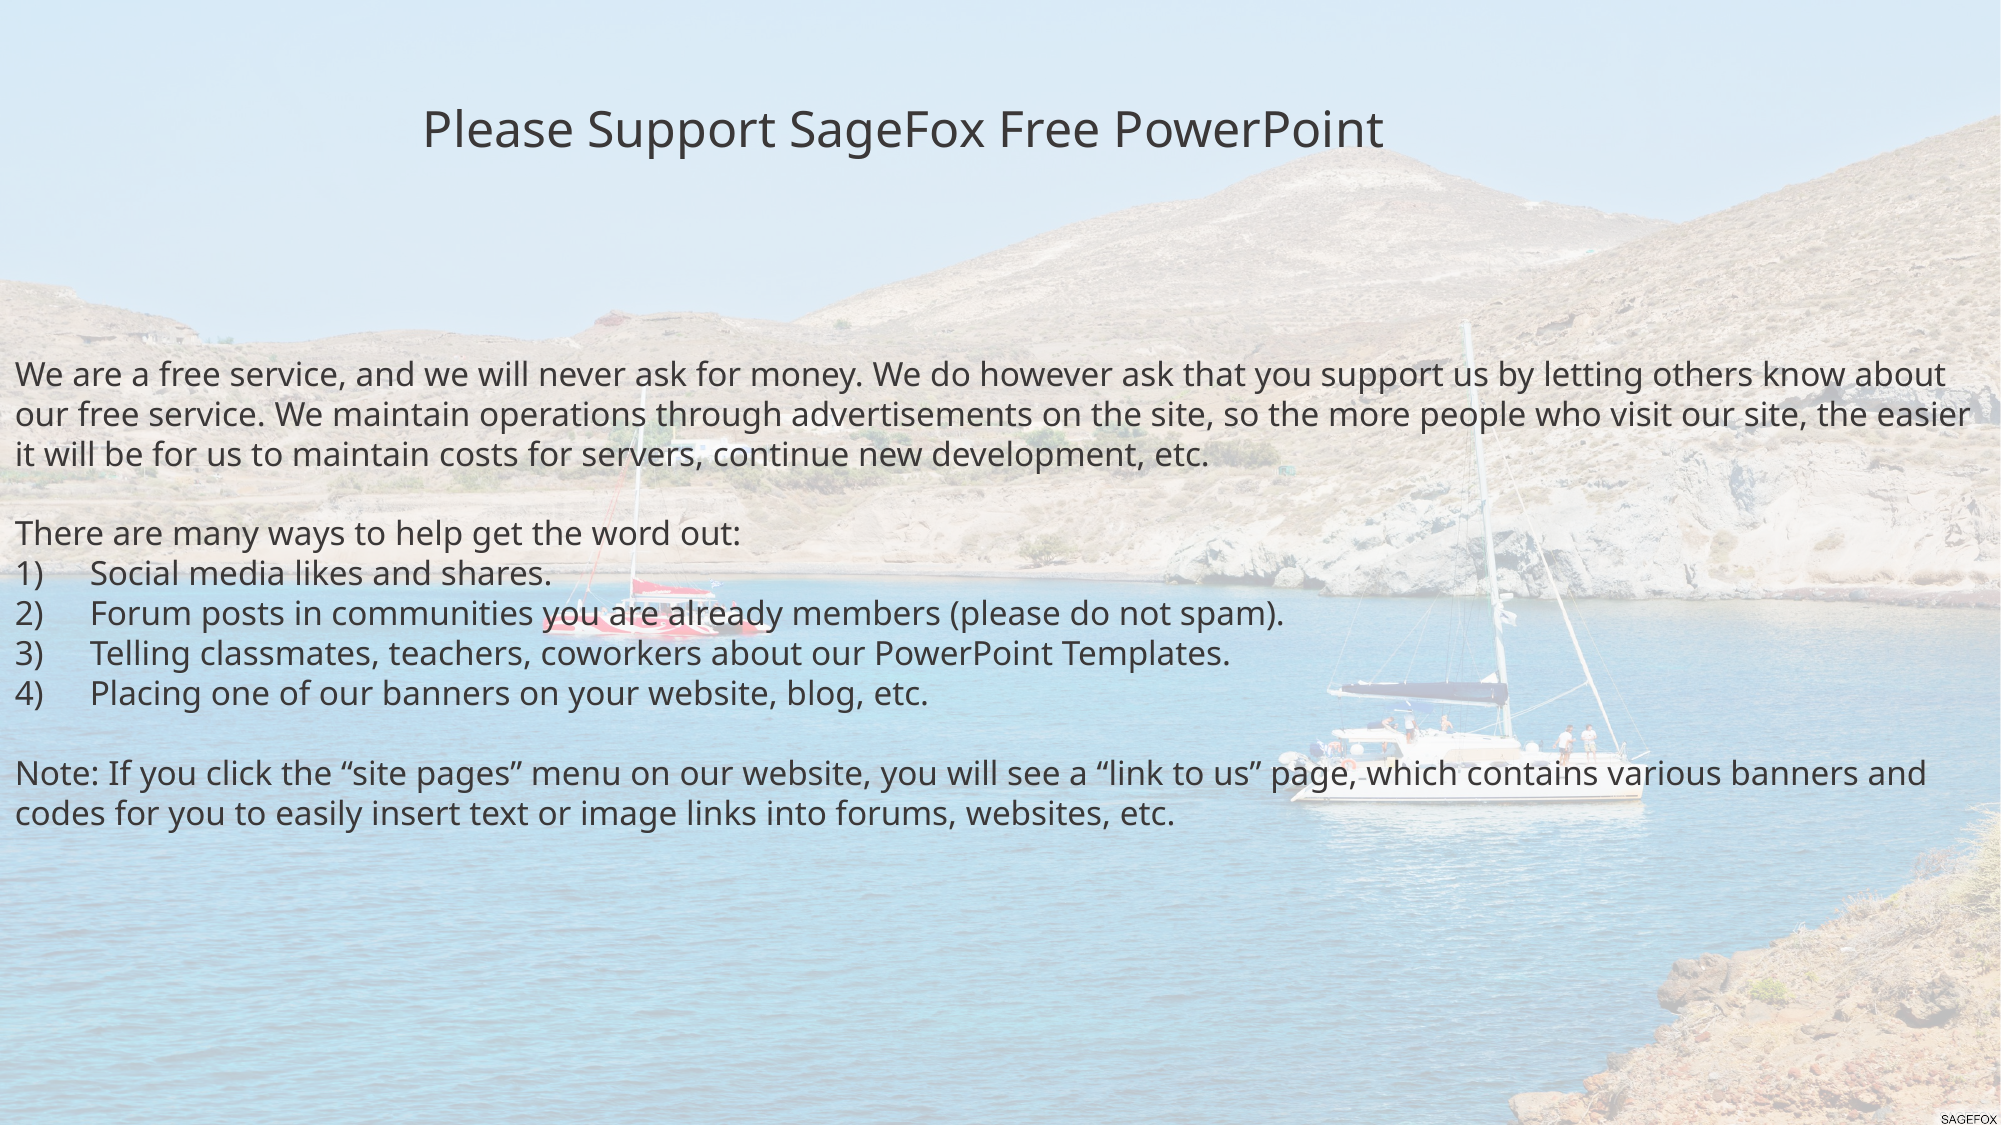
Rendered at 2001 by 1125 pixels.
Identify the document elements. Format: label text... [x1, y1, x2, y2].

text_box We are a free service, and we will never ask for money. We do however ask that you support us by letting others know about our free service. We maintain operations through advertisements on the site, so the more people who visit our site, the easier it will be for us to maintain costs for servers, continue new development, etc. There are many ways to help get the word out: Social media likes and shares. Forum posts in communities you are already members (please do not spam). Telling classmates, teachers, coworkers about our PowerPoint Templates. Placing one of our banners on your website, blog, etc. Note: If you click the “site pages” menu on our website, you will see a “link to us” page, which contains various banners and codes for you to easily insert text or image links into forums, websites, etc. [0, 0, 2000, 1125]
title Please Support SageFox Free PowerPoint [363, 72, 1444, 190]
picture [1938, 1114, 1999, 1125]
